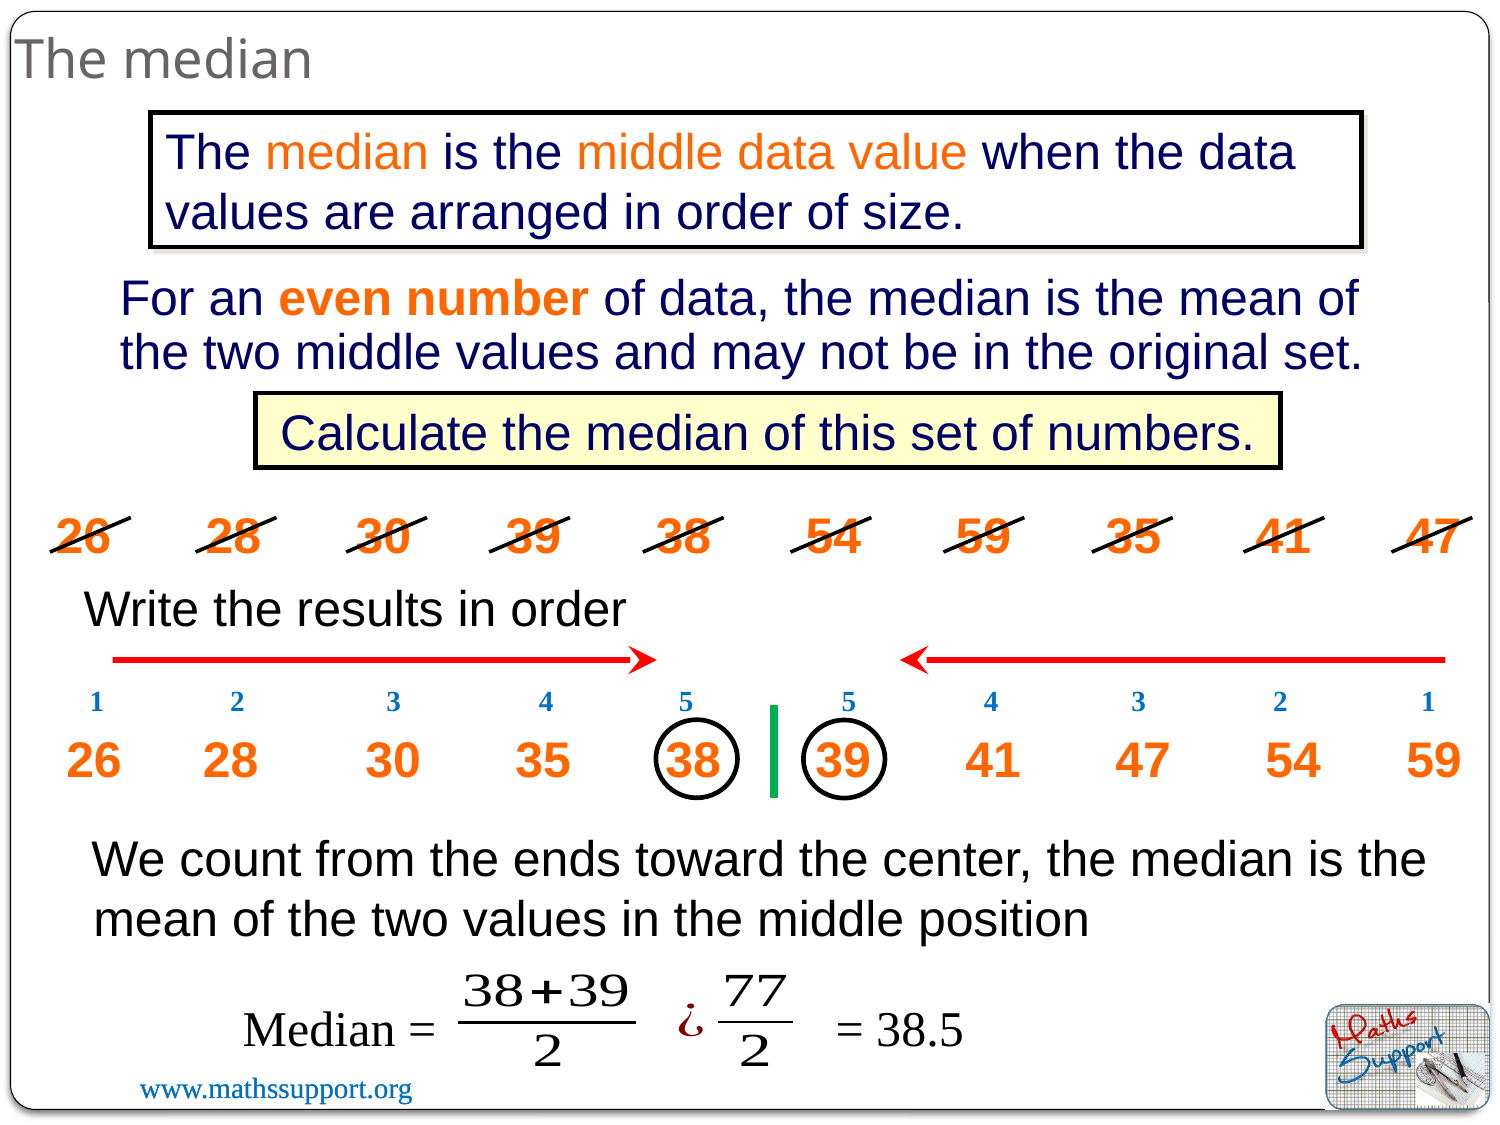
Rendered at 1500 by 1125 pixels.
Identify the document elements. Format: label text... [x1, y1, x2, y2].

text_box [1091, 517, 1174, 553]
text_box 4 [969, 674, 1014, 725]
title The median [0, 16, 600, 105]
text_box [642, 517, 724, 553]
text_box 4 [523, 674, 569, 725]
text_box 26 [51, 719, 137, 795]
text_box 3 [371, 674, 417, 725]
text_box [1391, 517, 1473, 553]
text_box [1243, 517, 1325, 553]
text_box 59 [1391, 719, 1477, 795]
text_box the median is the [1031, 818, 1500, 894]
text_box 2 [1258, 674, 1303, 725]
text_box 38 [650, 719, 736, 795]
text_box [1324, 1004, 1480, 1106]
text_box = 38.5 [820, 988, 979, 1064]
text_box 26 28 30 39 38 54 59 35 41 47 [40, 496, 1479, 572]
text_box The median is the middle data value when the data values are arranged in order of size. [150, 112, 1362, 248]
text_box 2 [215, 674, 260, 725]
text_box 28 [188, 719, 274, 795]
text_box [488, 517, 571, 553]
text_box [790, 517, 872, 553]
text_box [345, 517, 428, 553]
text_box For an even number of data, the median is the mean of the two middle values and may not be in the original set. [105, 264, 1429, 388]
text_box 5 [826, 674, 872, 725]
text_box 3 [1116, 674, 1161, 725]
text_box 39 [866, 719, 886, 759]
text_box 41 [950, 719, 1036, 795]
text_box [49, 517, 132, 553]
text_box [134, 1061, 426, 1107]
text_box Median = [227, 988, 452, 1064]
picture [1325, 1003, 1490, 1110]
text_box [803, 719, 886, 799]
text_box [943, 517, 1025, 553]
text_box Write the results in order [68, 568, 643, 644]
text_box 1 [1406, 674, 1451, 719]
text_box 54 [1250, 719, 1336, 795]
text_box 1 [74, 674, 120, 725]
text_box 35 [500, 719, 586, 795]
text_box Calculate the median of this set of numbers. [255, 393, 1281, 468]
text_box 30 [350, 719, 436, 795]
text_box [195, 517, 277, 553]
text_box 5 [664, 674, 709, 725]
text_box 47 [1100, 719, 1186, 795]
text_box We count from the ends toward the center, [76, 819, 1031, 894]
text_box 39 [863, 760, 886, 795]
text_box 39 [800, 719, 826, 795]
text_box mean of the two values in the middle position [78, 878, 1113, 954]
